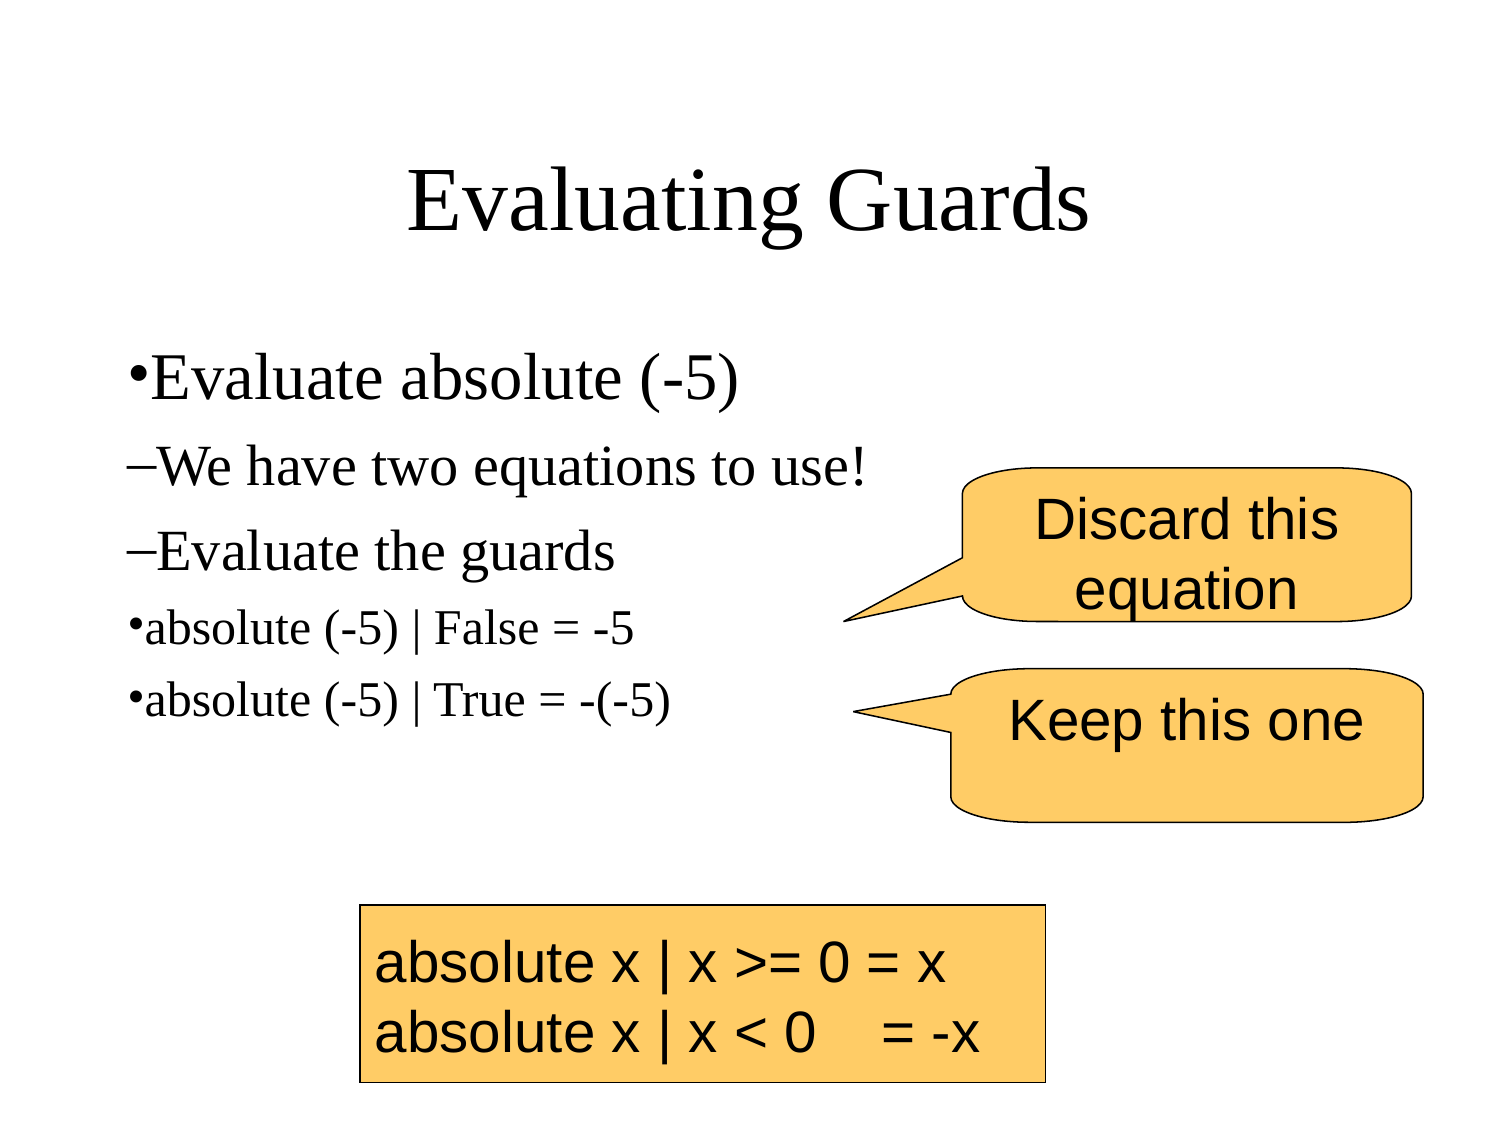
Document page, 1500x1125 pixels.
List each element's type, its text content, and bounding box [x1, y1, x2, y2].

text_box Discard this equation [843, 467, 1412, 622]
title Evaluating Guards [112, 92, 1388, 296]
list Evaluate absolute (-5) We have two equations to use! Evaluate the guards absolute (-5) | False = -5 absolute (-5) | True = -(-5) [112, 324, 1388, 1000]
text_box absolute x | x >= 0 = x absolute x | x < 0 = -x [360, 904, 1046, 1083]
text_box Keep this one [853, 668, 1424, 823]
